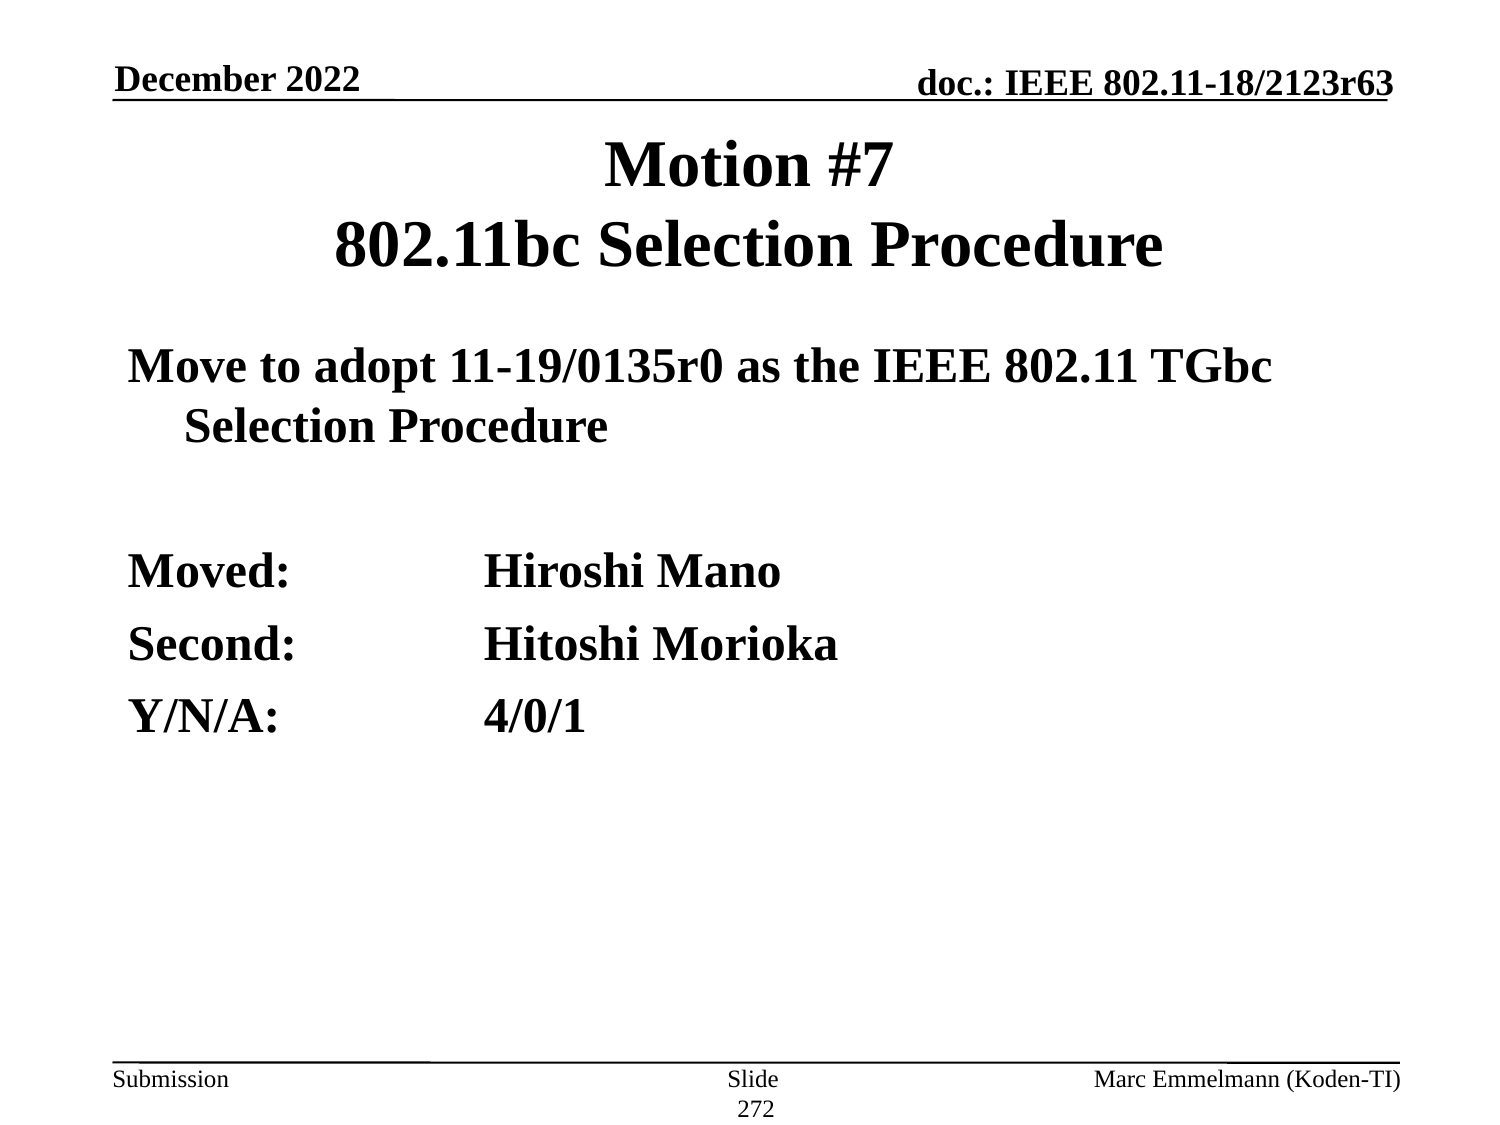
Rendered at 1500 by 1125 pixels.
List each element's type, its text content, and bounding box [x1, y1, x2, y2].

slide_number Slide 272 [712, 1061, 800, 1123]
list Move to adopt 11-19/0135r0 as the IEEE 802.11 TGbc Selection Procedure Moved: Hiroshi Mano Second: Hitoshi Morioka Y/N/A: 4/0/1 [112, 324, 1388, 1000]
title Motion #7 802.11bc Selection Procedure [112, 112, 1388, 288]
footer Marc Emmelmann (Koden-TI) [878, 1061, 1402, 1093]
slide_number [114, 54, 423, 100]
